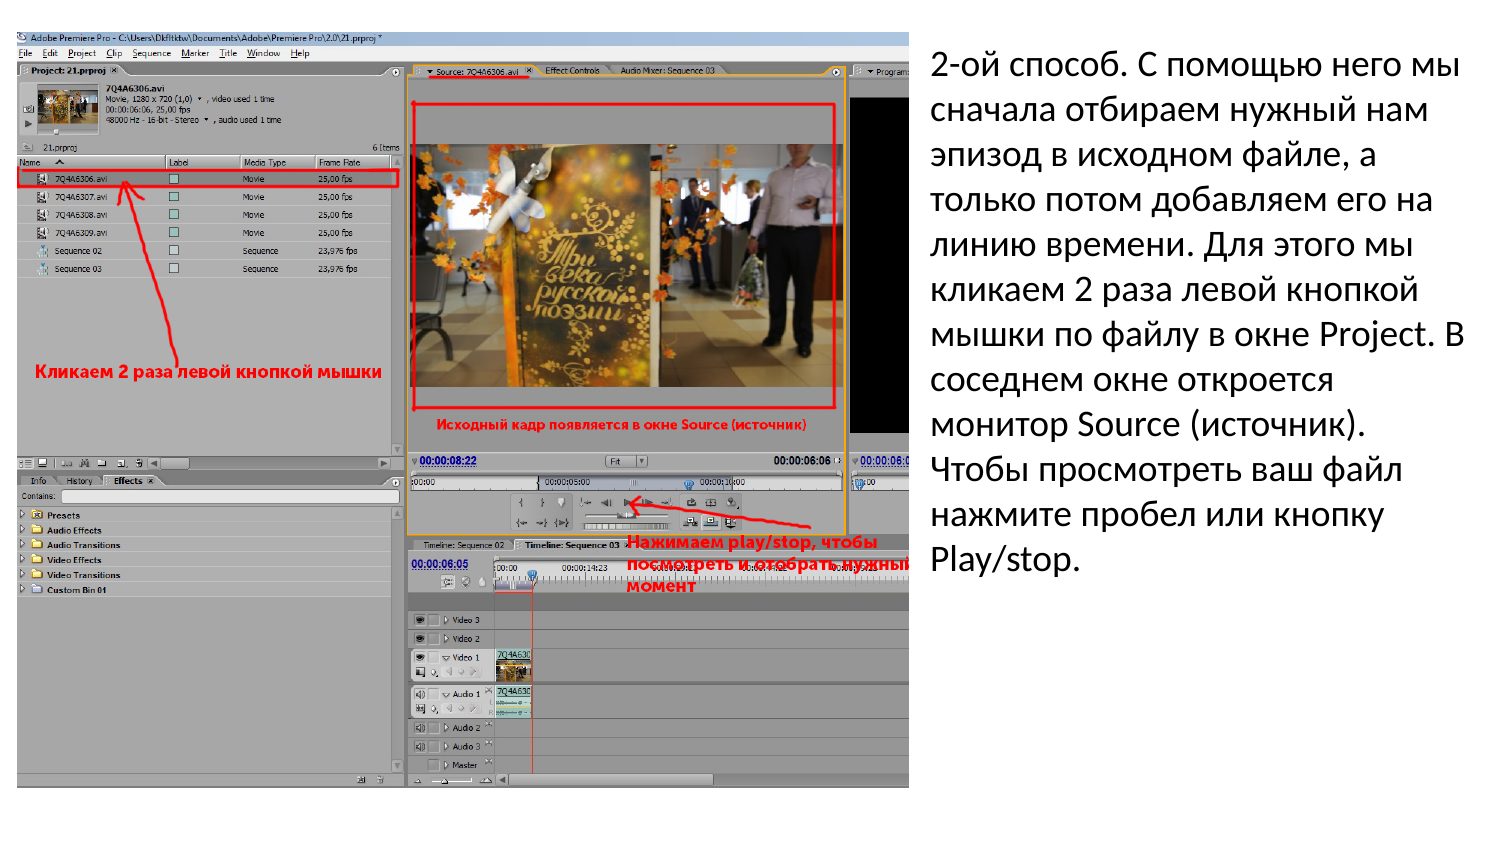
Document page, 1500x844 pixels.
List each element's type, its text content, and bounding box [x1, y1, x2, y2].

picture [17, 31, 909, 789]
text_box 2-ой способ. С помощью него мы сначала отбираем нужный нам эпизод в исходном файле, а только потом добавляем его на линию времени. Для этого мы кликаем 2 раза левой кнопкой мышки по файлу в окне Project. В соседнем окне откроется монитор Source (источник). Чтобы просмотреть ваш файл нажмите пробел или кнопку Play/stop. [915, 32, 1483, 587]
